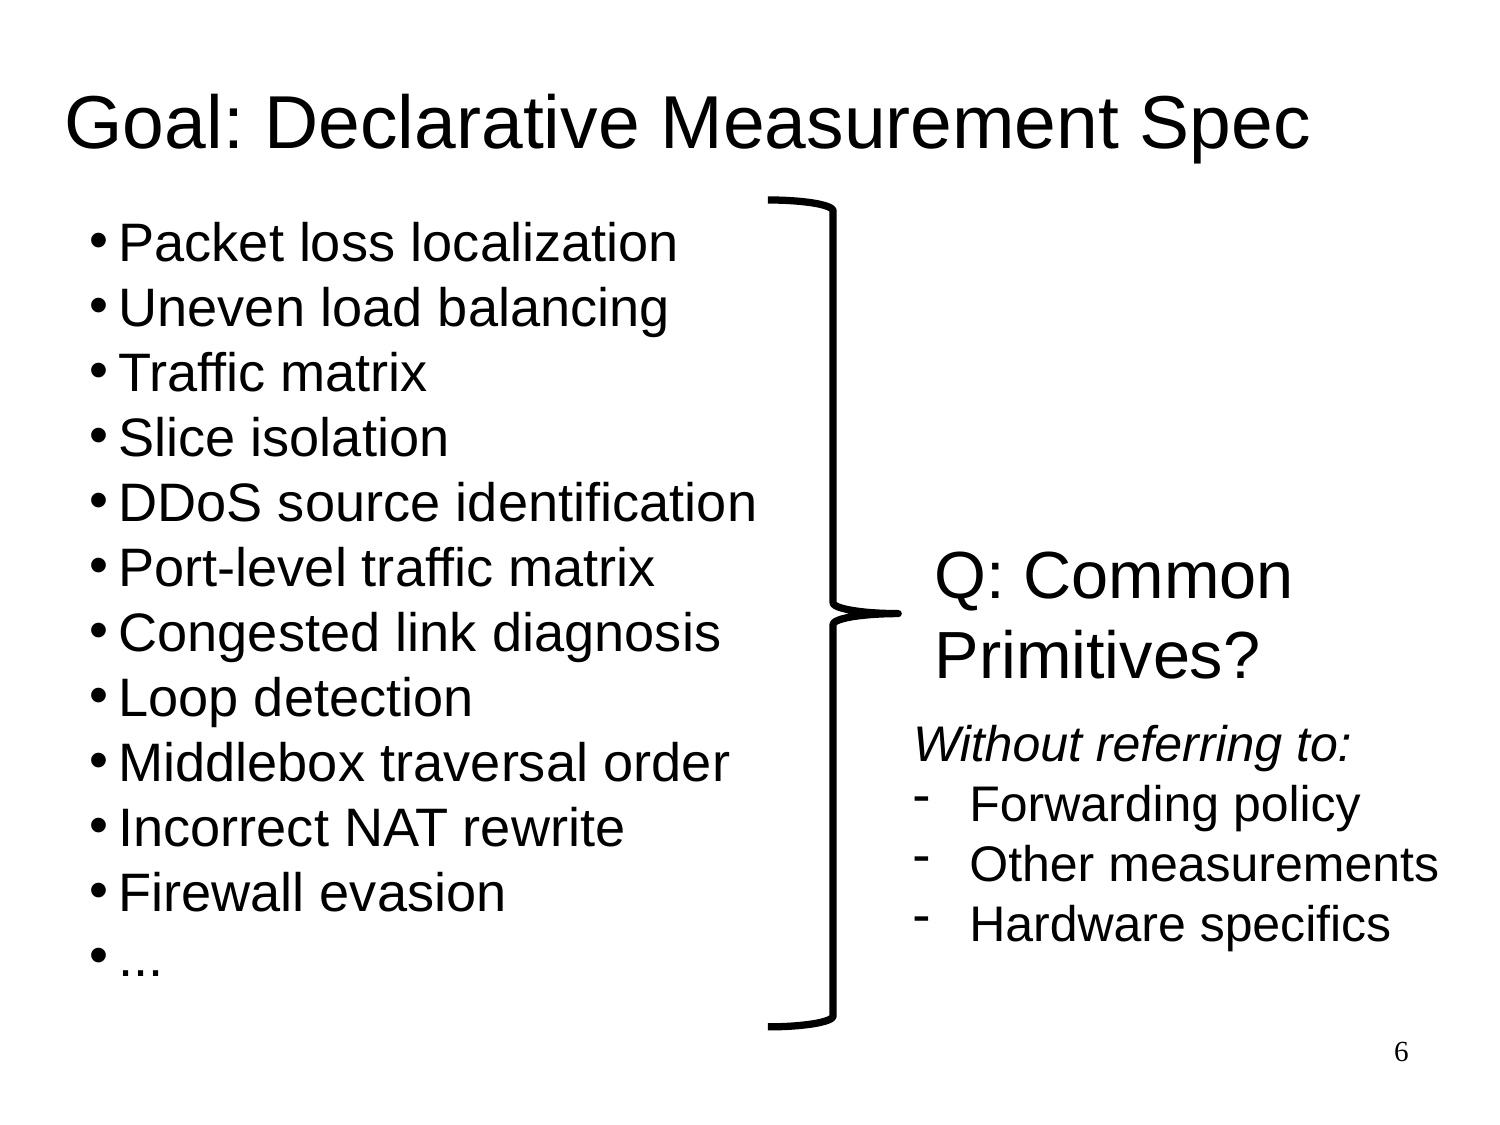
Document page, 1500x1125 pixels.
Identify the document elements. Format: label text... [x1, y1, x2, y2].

slide_number 6 [1074, 1024, 1424, 1102]
text_box [767, 199, 899, 1027]
text_box Without referring to: Forwarding policy Other measurements Hardware specifics [898, 704, 1459, 1019]
list Packet loss localization Uneven load balancing Traffic matrix Slice isolation DDoS source identification Port-level traffic matrix Congested link diagnosis Loop detection Middlebox traversal order Incorrect NAT rewrite Firewall evasion ... [75, 200, 1462, 1099]
title Goal: Declarative Measurement Spec [50, 62, 1373, 174]
text_box Q: Common Primitives? [919, 525, 1462, 700]
